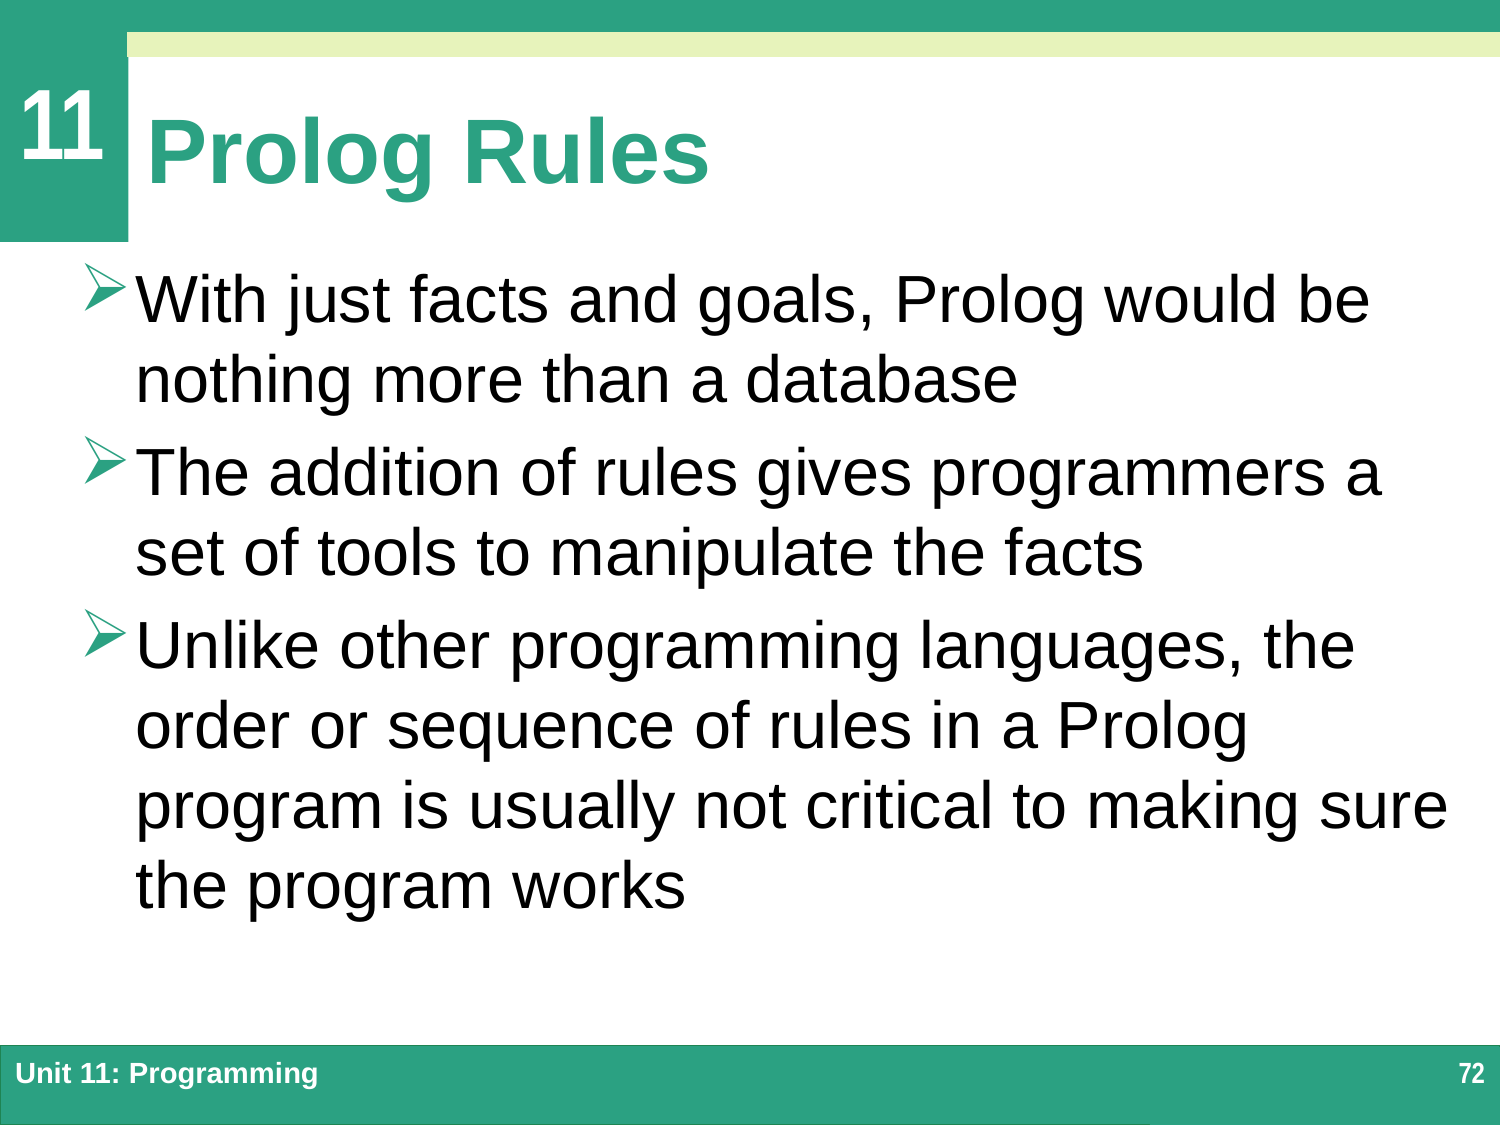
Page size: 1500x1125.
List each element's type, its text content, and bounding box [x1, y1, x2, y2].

footer Unit 11: Programming [0, 1046, 1149, 1125]
list With just facts and goals, Prolog would be nothing more than a database The addition of rules gives programmers a set of tools to manipulate the facts Unlike other programming languages, the order or sequence of rules in a Prolog program is usually not critical to making sure the program works [64, 247, 1500, 1006]
title Prolog Rules [131, 60, 1500, 234]
slide_number 72 [1149, 1046, 1500, 1125]
